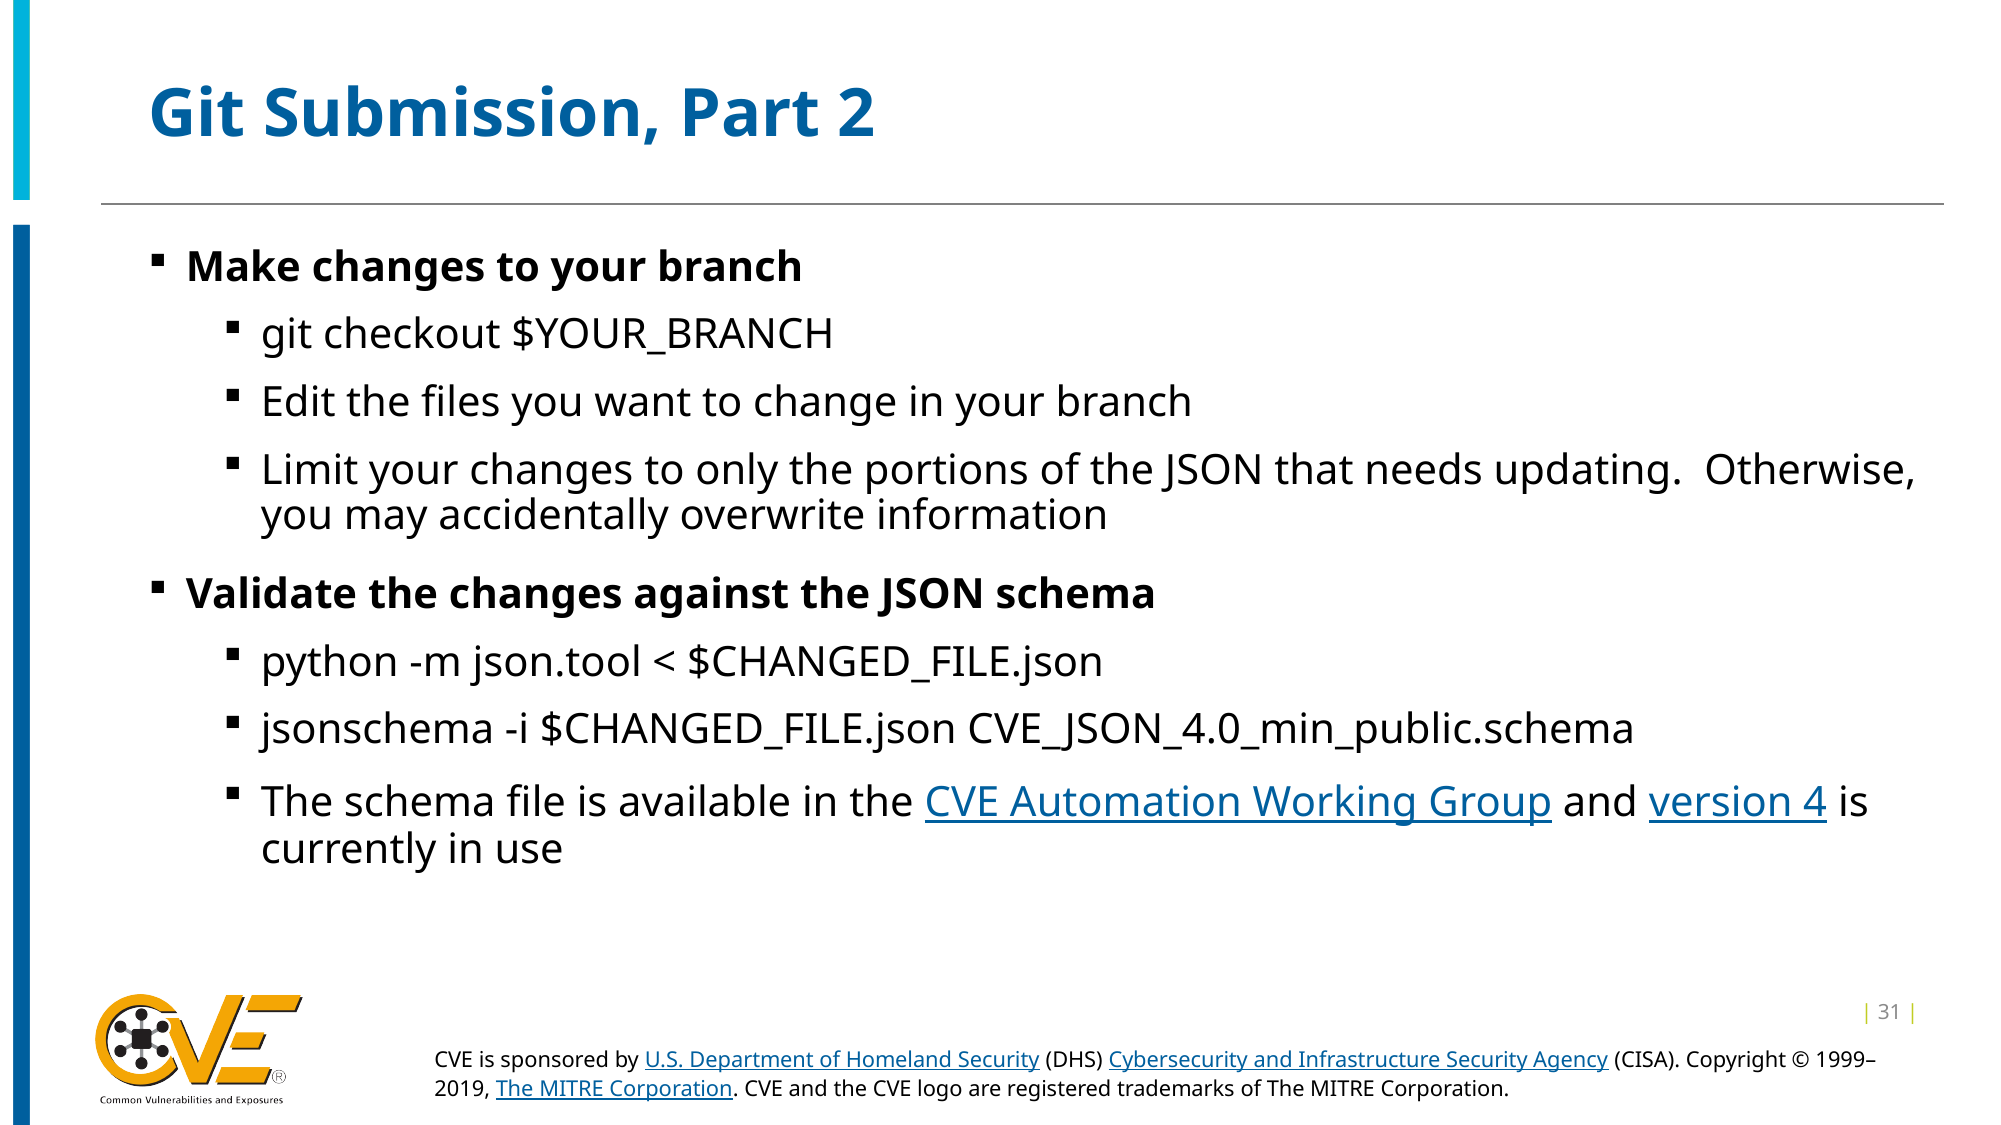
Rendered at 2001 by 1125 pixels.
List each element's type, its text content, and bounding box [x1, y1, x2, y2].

title Git Submission, Part 2 [133, 45, 1664, 188]
picture [95, 994, 303, 1106]
list Make changes to your branch git checkout $YOUR_BRANCH Edit the files you want to change in your branch Limit your changes to only the portions of the JSON that needs updating. Otherwise, you may accidentally overwrite information Validate the changes against the JSON schema python -m json.tool < $CHANGED_FILE.json jsonschema -i $CHANGED_FILE.json CVE_JSON_4.0_min_public.schema The schema file is available in the CVE Automation Working Group and version 4 is currently in use [133, 237, 1934, 991]
slide_number | 31 | [1824, 1004, 1934, 1035]
